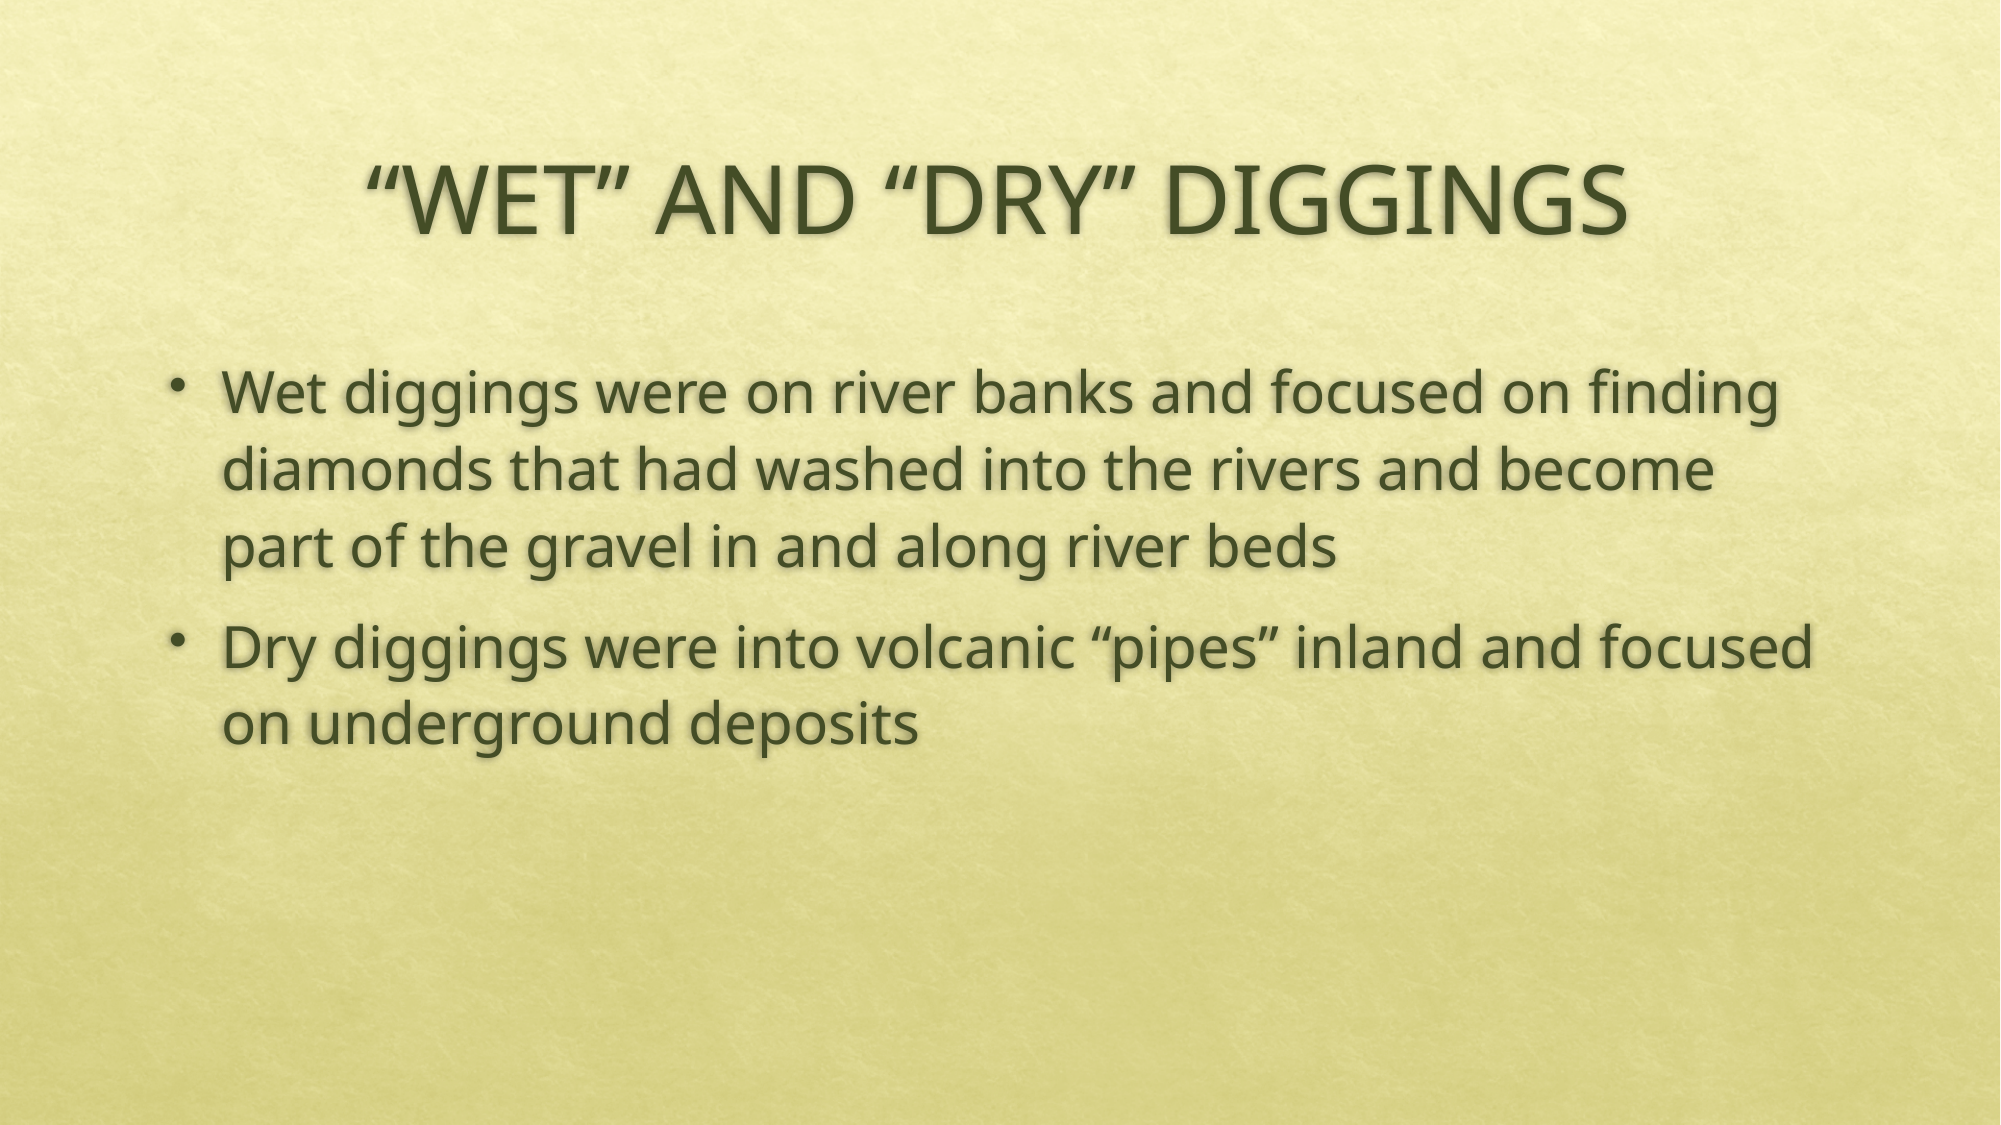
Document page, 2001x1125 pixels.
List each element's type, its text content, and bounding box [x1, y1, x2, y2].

title “WET” AND “DRY” DIGGINGS [149, 99, 1849, 307]
list Wet diggings were on river banks and focused on finding diamonds that had washed into the rivers and become part of the gravel in and along river beds Dry diggings were into volcanic “pipes” inland and focused on underground deposits [149, 340, 1849, 950]
